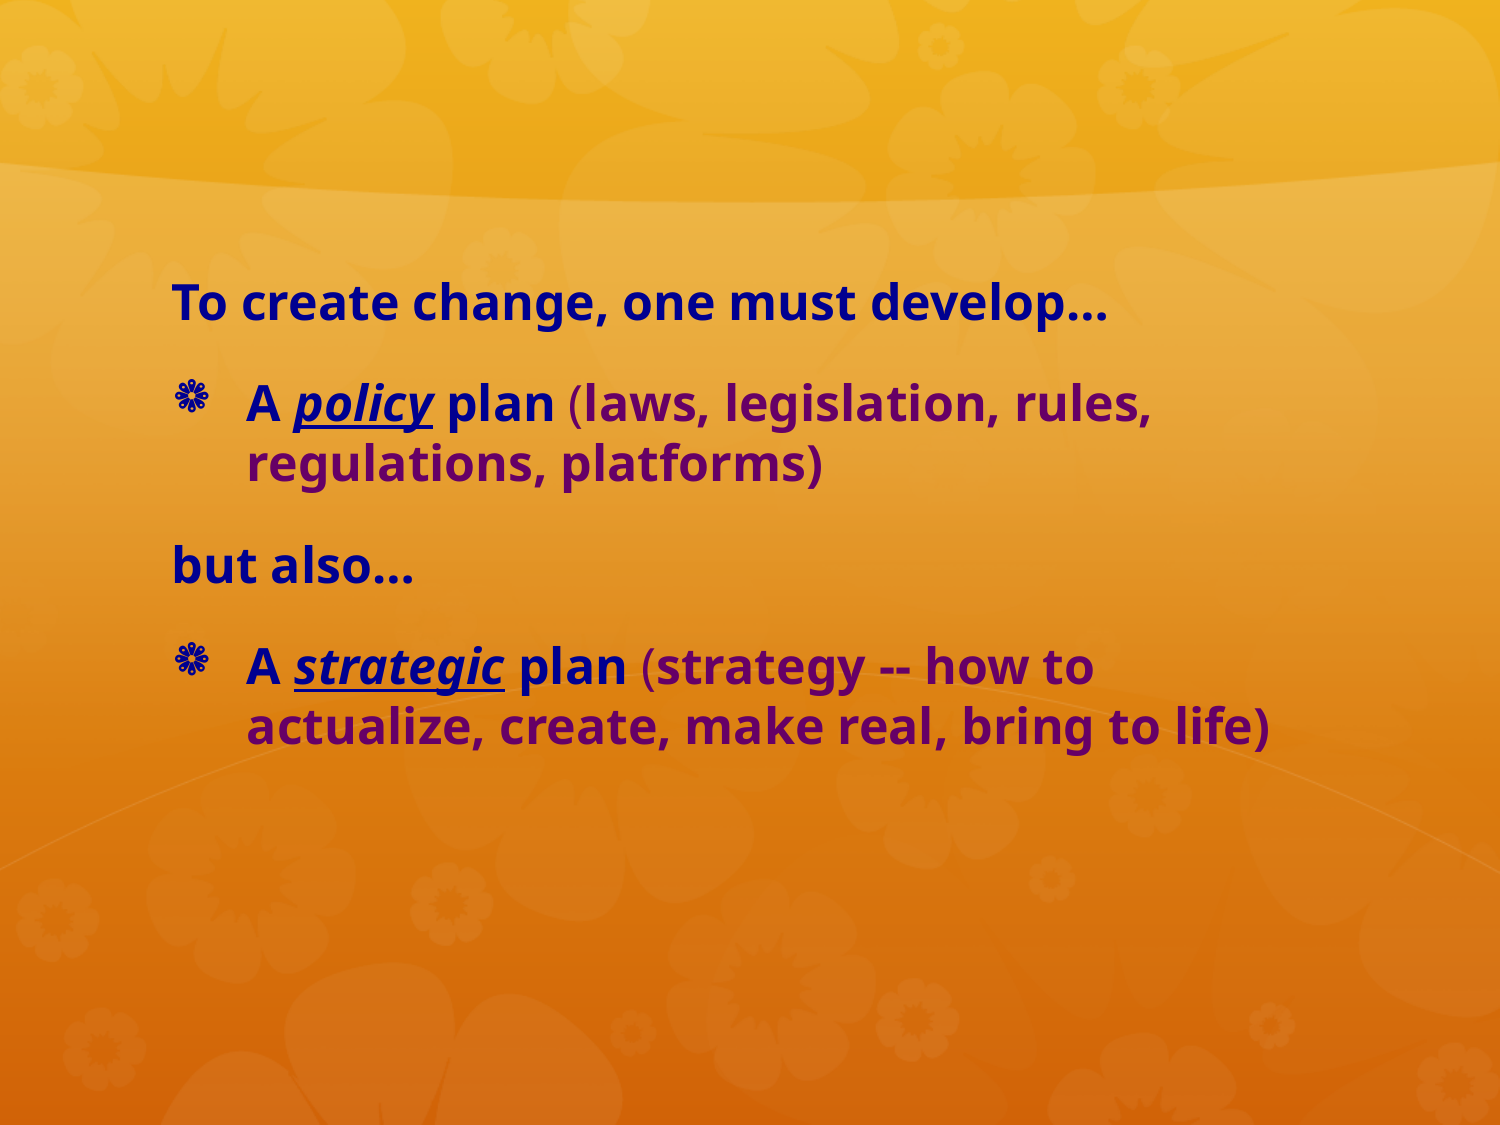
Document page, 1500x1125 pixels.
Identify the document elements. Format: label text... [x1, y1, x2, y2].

picture [0, 0, 1500, 1125]
list To create change, one must develop… A policy plan (laws, legislation, rules, regulations, platforms) but also… A strategic plan (strategy -- how to actualize, create, make real, bring to life) [156, 262, 1344, 967]
